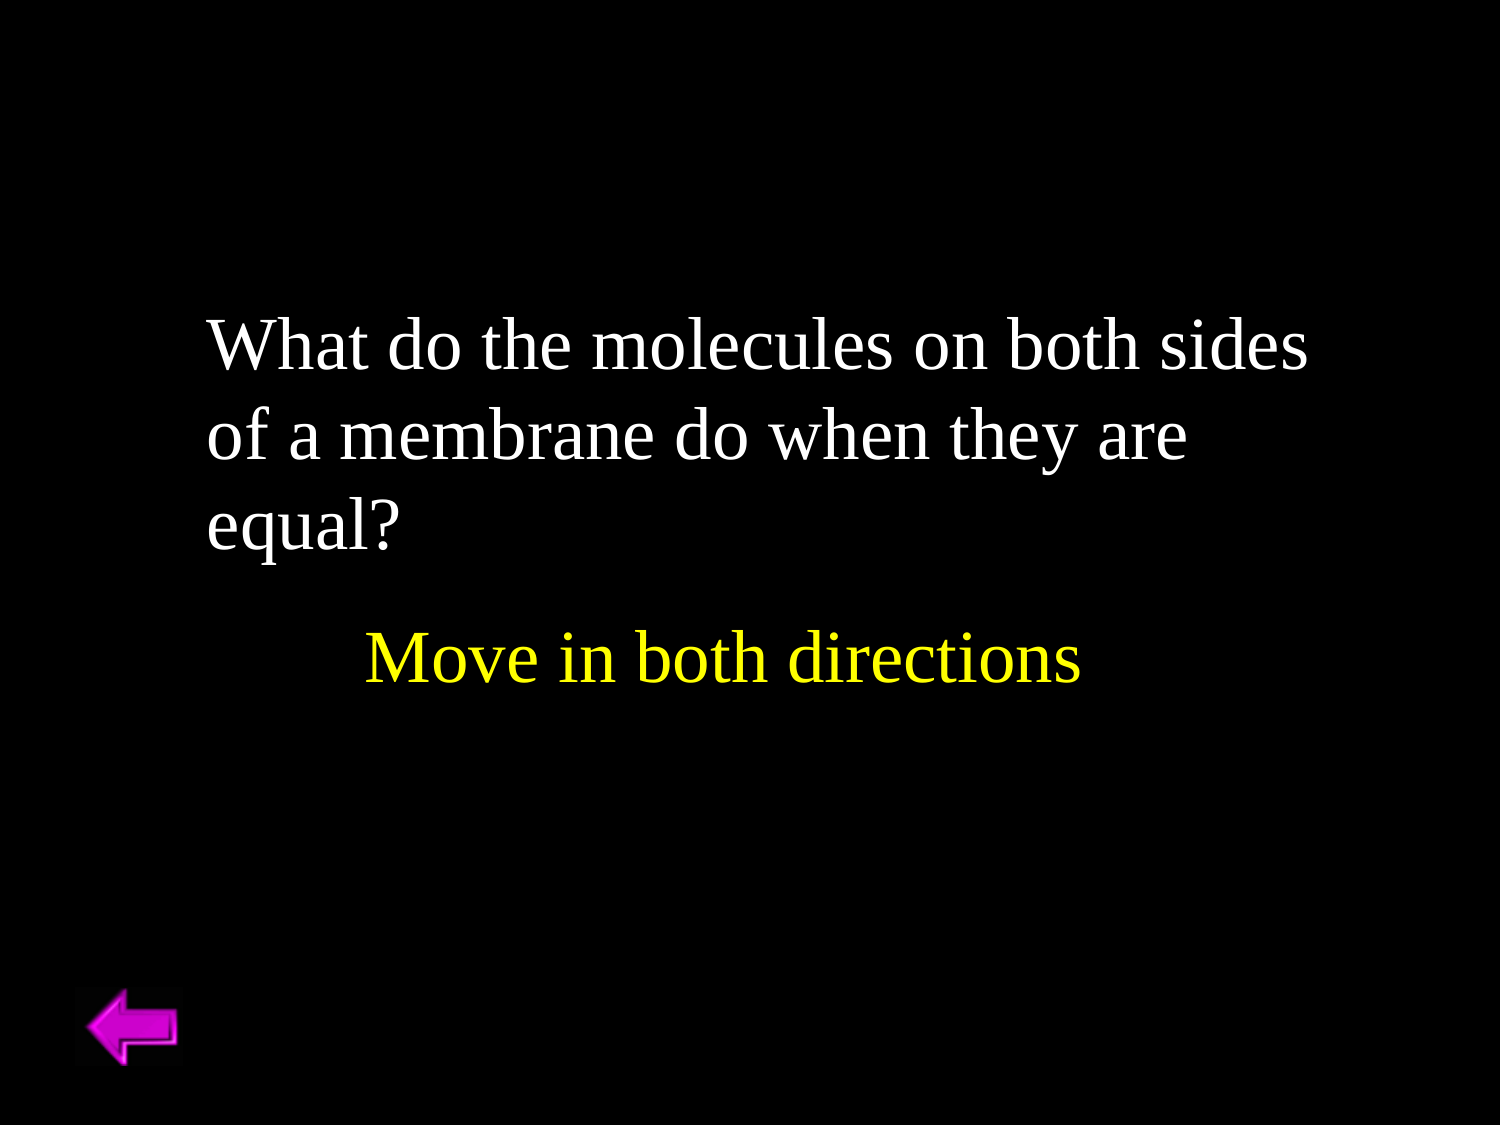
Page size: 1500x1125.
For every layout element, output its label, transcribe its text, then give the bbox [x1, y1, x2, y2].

text_box What do the molecules on both sides of a membrane do when they are equal? [192, 287, 1346, 573]
text_box Move in both directions [349, 599, 1250, 705]
picture [74, 987, 183, 1066]
